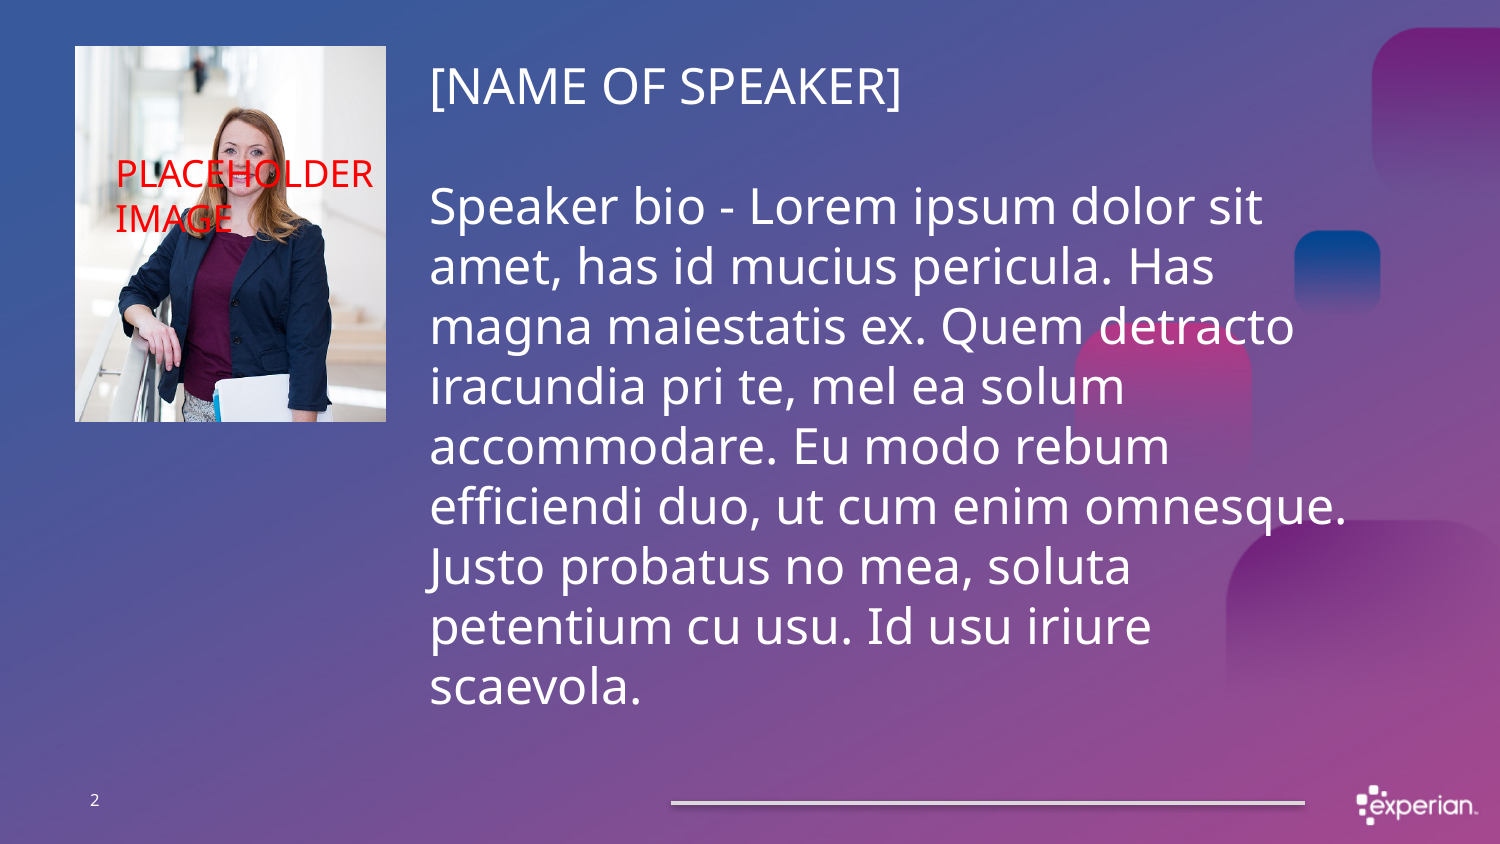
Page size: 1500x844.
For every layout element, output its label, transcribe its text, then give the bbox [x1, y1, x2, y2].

text_box PLACEHOLDER IMAGE [390, 142, 399, 248]
slide_number 2 [75, 779, 160, 824]
title [NAME OF SPEAKER] Speaker bio - Lorem ipsum dolor sit amet, has id mucius pericula. Has magna maiestatis ex. Quem detracto iracundia pri te, mel ea solum accommodare. Eu modo rebum efficiendi duo, ut cum enim omnesque. Justo probatus no mea, soluta petentium cu usu. Id usu iriure scaevola. [414, 46, 1369, 725]
picture [0, 0, 1500, 844]
